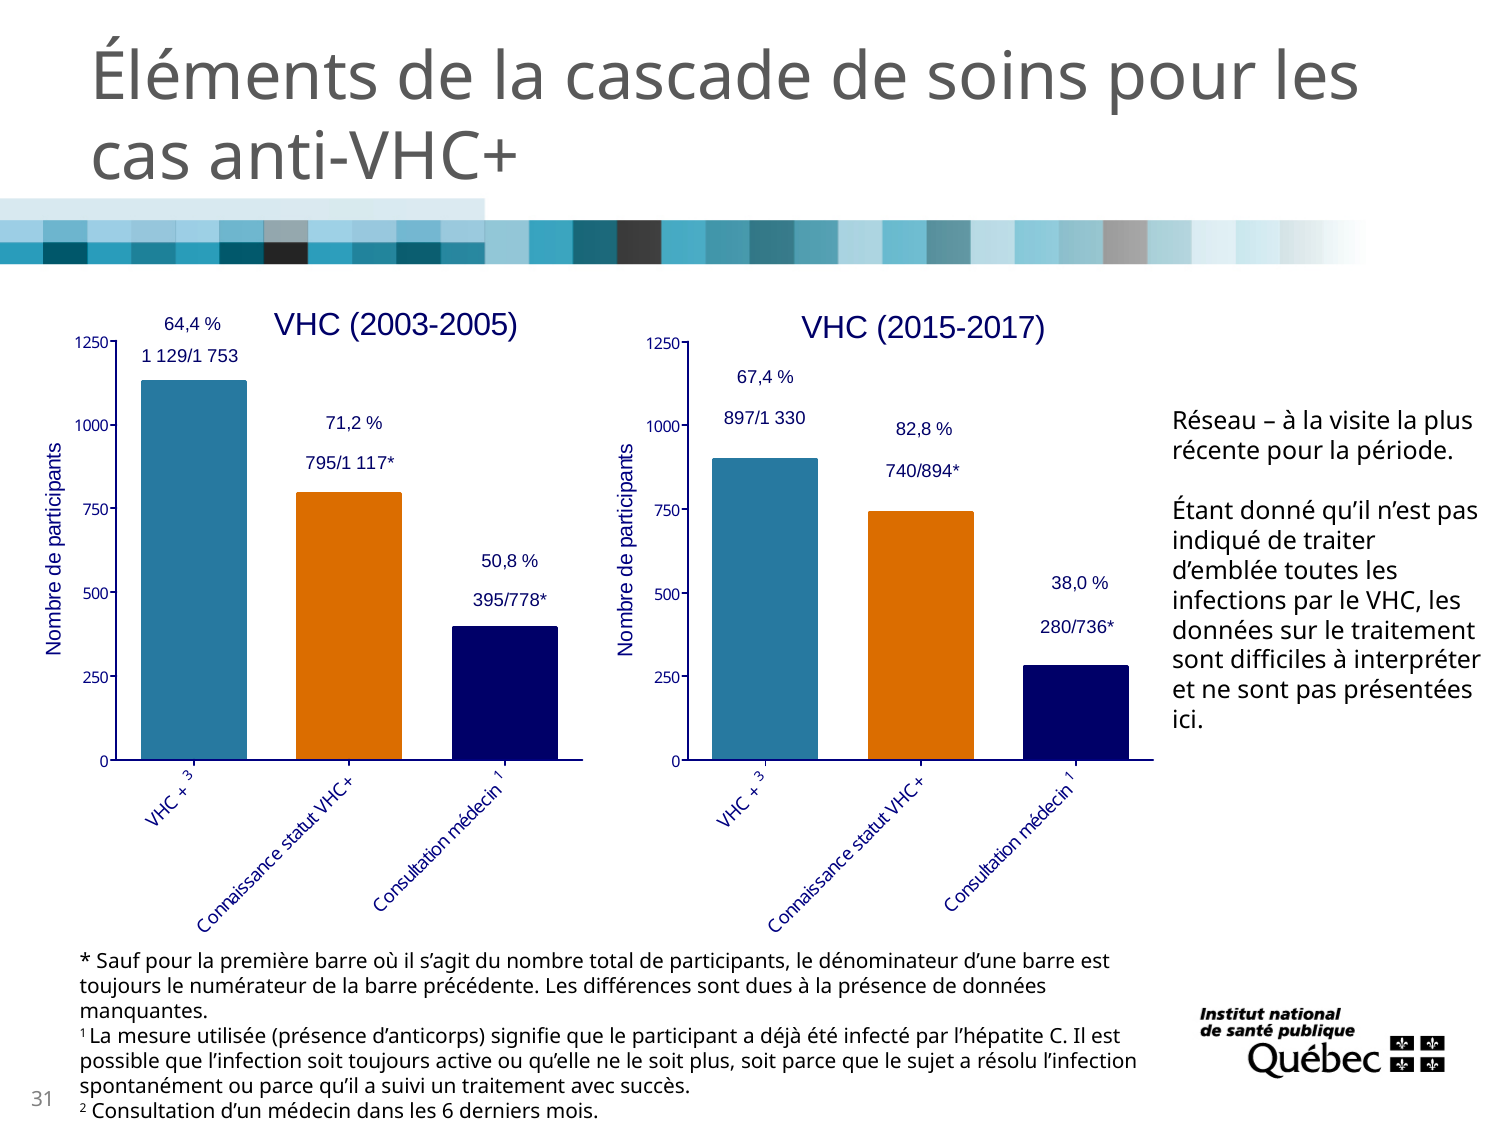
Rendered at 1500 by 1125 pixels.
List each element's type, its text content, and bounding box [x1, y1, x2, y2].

text_box Réseau – à la visite la plus récente pour la période. Étant donné qu’il n’est pas indiqué de traiter d’emblée toutes les infections par le VHC, les données sur le traitement sont difficiles à interpréter et ne sont pas présentées ici. [1163, 397, 1500, 742]
picture [0, 0, 1500, 1125]
slide_number 31 [0, 1069, 64, 1125]
text_box * Sauf pour la première barre où il s’agit du nombre total de participants, le dénominateur d’une barre est toujours le numérateur de la barre précédente. Les différences sont dues à la présence de données manquantes. 1 La mesure utilisée (présence d’anticorps) signifie que le participant a déjà été infecté par l’hépatite C. Il est possible que l’infection soit toujours active ou qu’elle ne le soit plus, soit parce que le sujet a résolu l’infection spontanément ou parce qu’il a suivi un traitement avec succès. 2 Consultation d’un médecin dans les 6 derniers mois. [64, 940, 1176, 1125]
title Éléments de la cascade de soins pour les cas anti-VHC+ [75, 19, 1425, 207]
